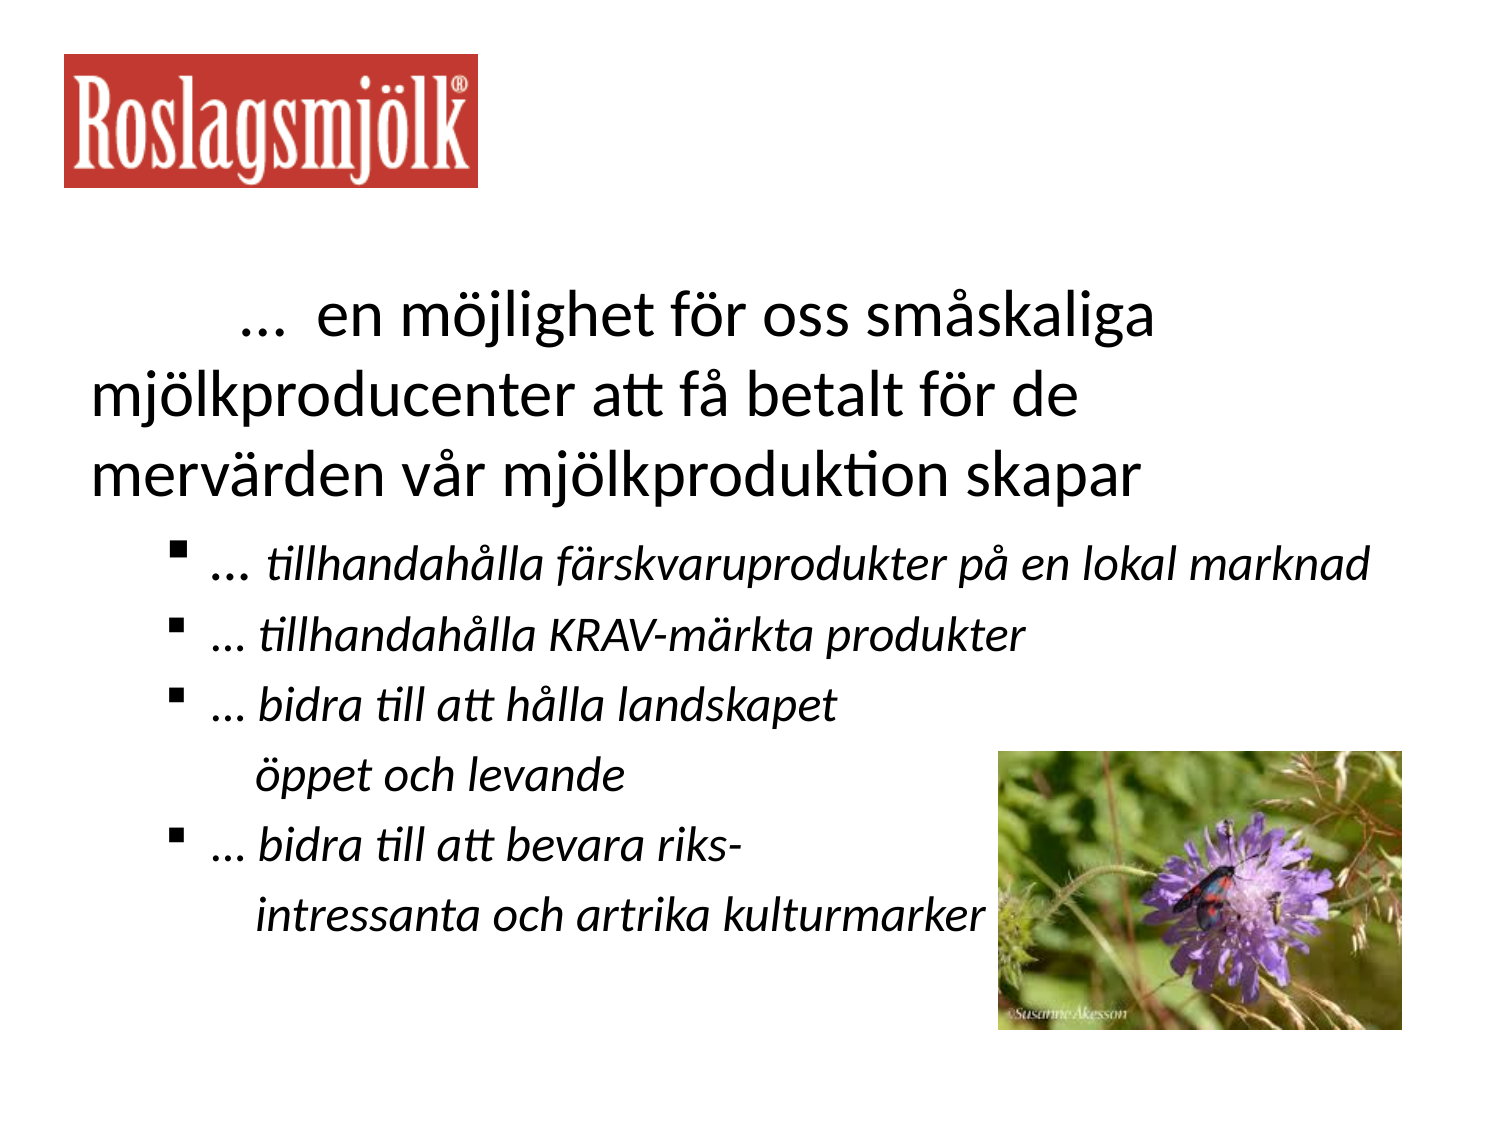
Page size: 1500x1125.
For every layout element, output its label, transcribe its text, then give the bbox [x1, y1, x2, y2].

picture [997, 751, 1402, 1030]
list … en möjlighet för oss småskaliga mjölkproducenter att få betalt för de mervärden vår mjölkproduktion skapar … tillhandahålla färskvaruprodukter på en lokal marknad … tillhandahålla KRAV-märkta produkter … bidra till att hålla landskapet öppet och levande … bidra till att bevara riks- intressanta och artrika kulturmarker [75, 262, 1425, 1083]
picture [64, 54, 478, 188]
